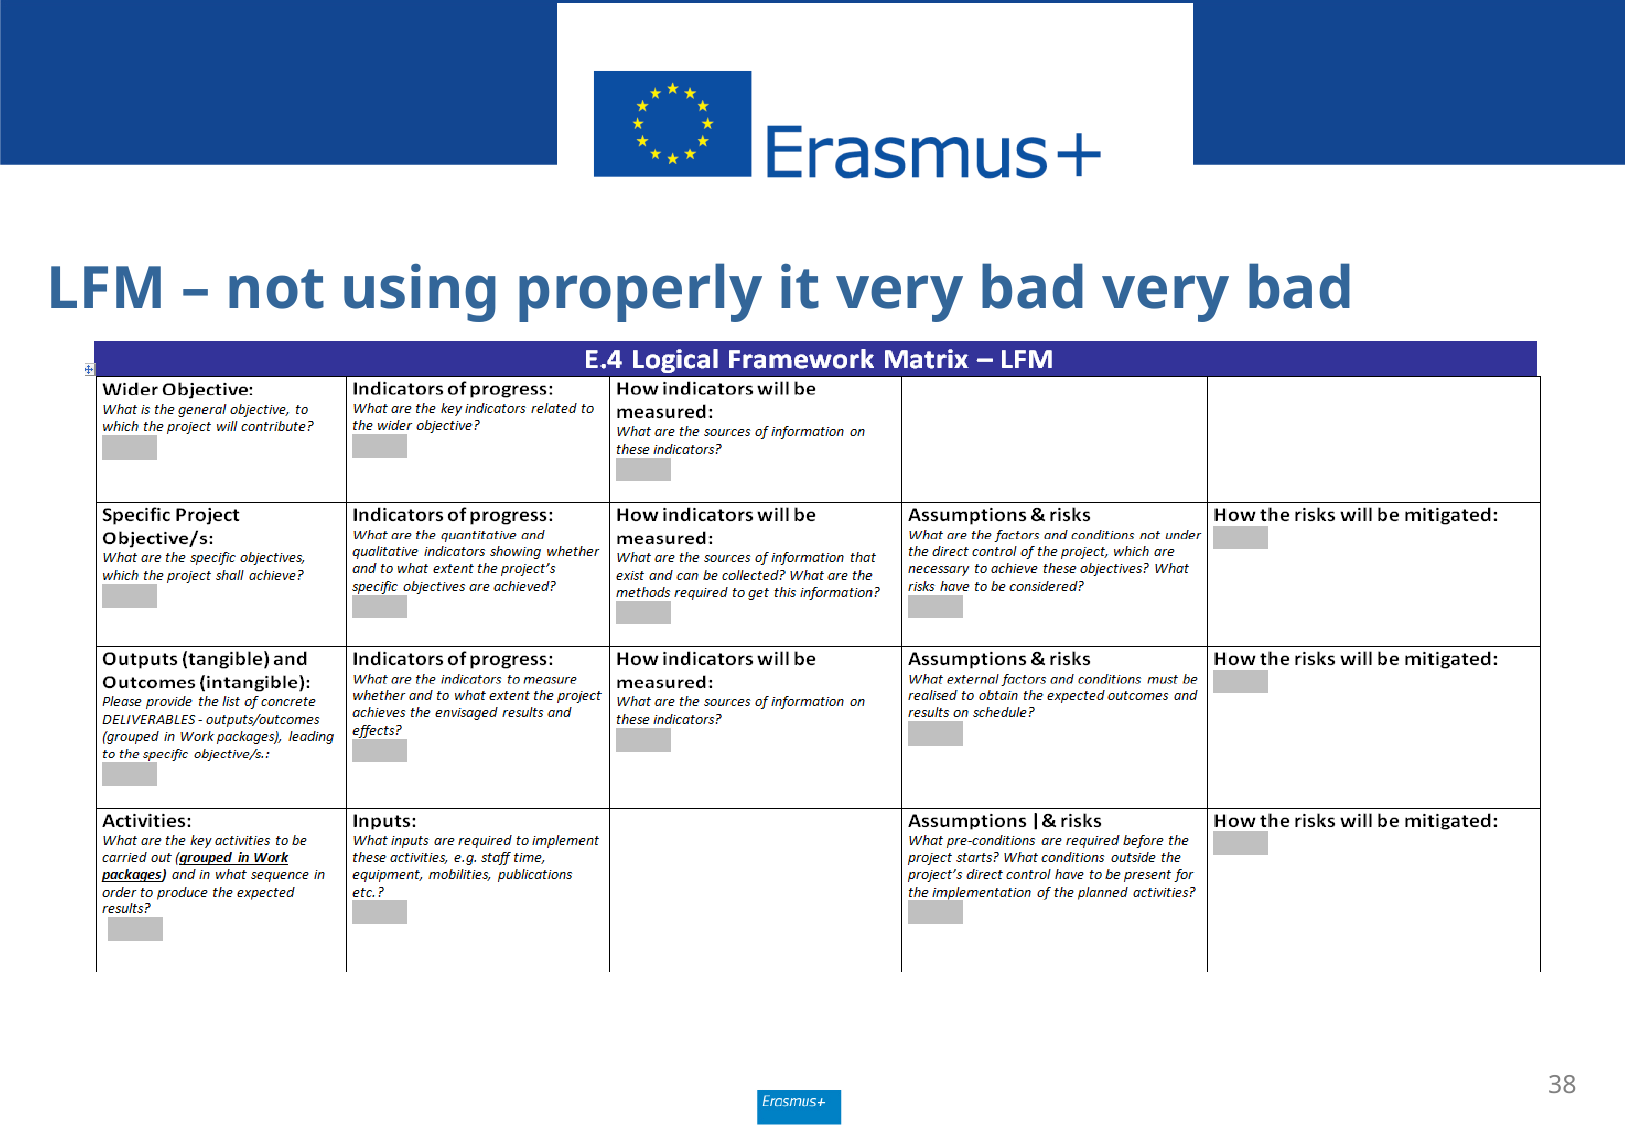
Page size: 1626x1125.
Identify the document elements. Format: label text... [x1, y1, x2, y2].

picture [0, 0, 1625, 1125]
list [85, 322, 1582, 972]
title LFM – not using properly it very bad very bad [31, 195, 1586, 305]
slide_number 38 [1212, 1060, 1592, 1125]
